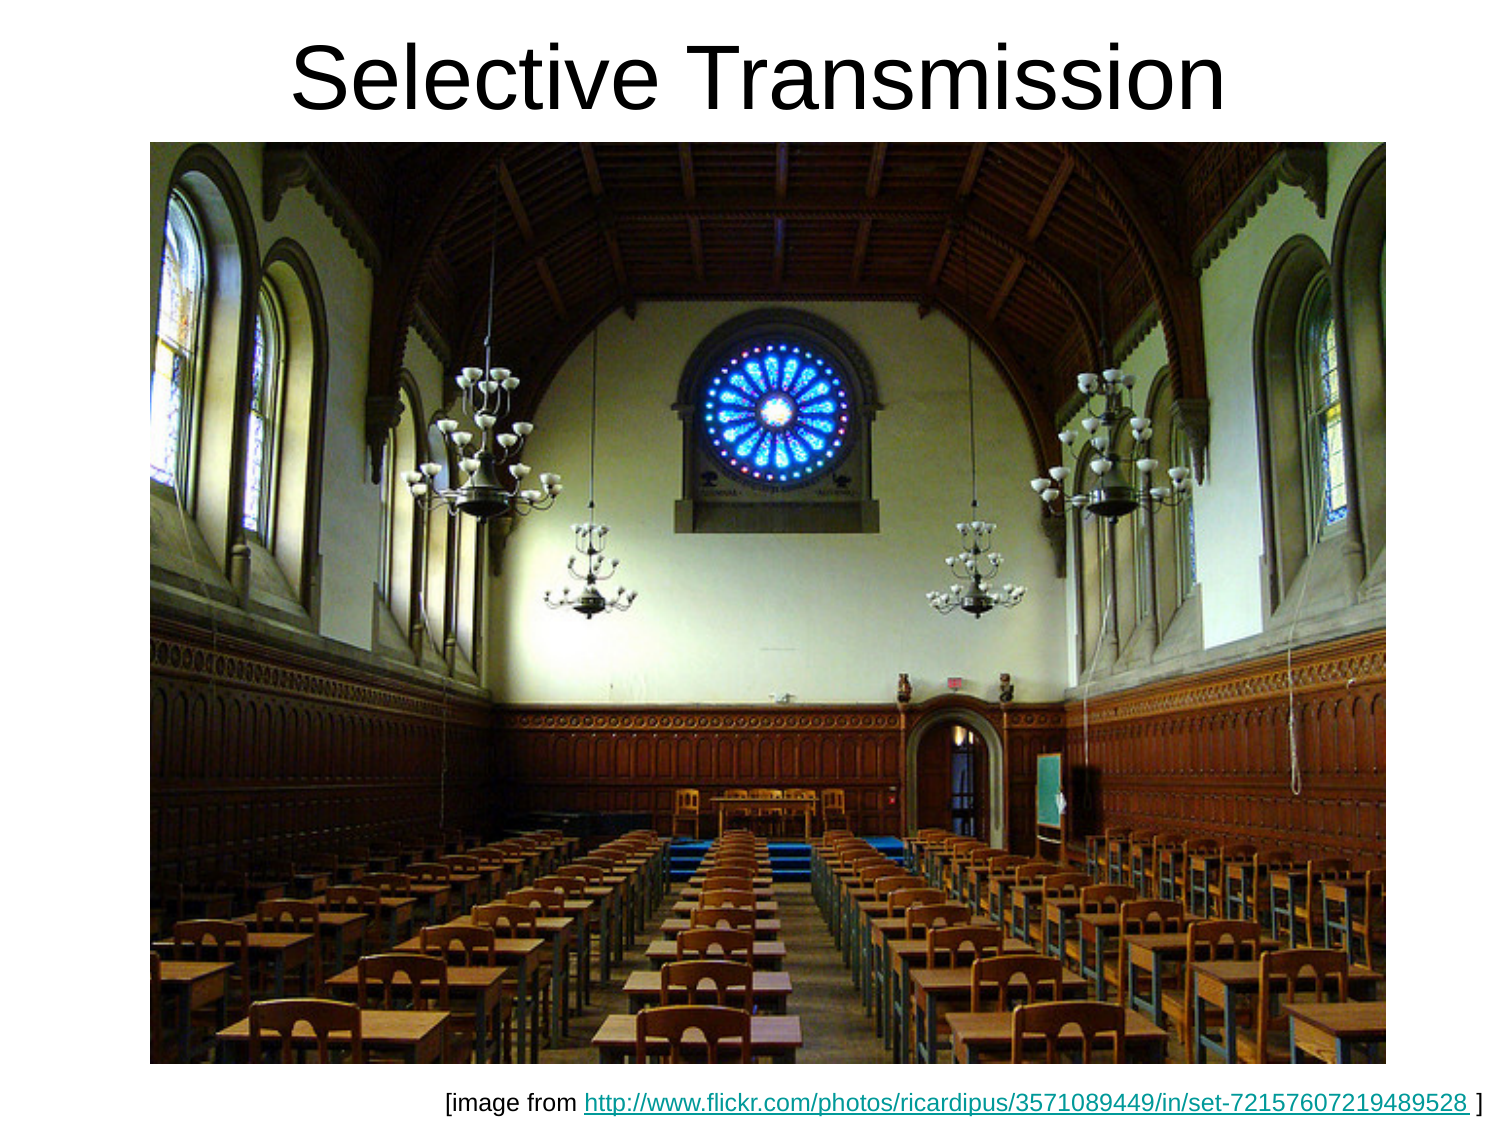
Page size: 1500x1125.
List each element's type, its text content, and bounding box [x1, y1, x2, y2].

text_box [image from http://www.flickr.com/photos/ricardipus/3571089449/in/set-72157607219489528 ] [430, 1079, 1499, 1125]
title Selective Transmission [84, 26, 1435, 119]
picture [149, 142, 1386, 1064]
